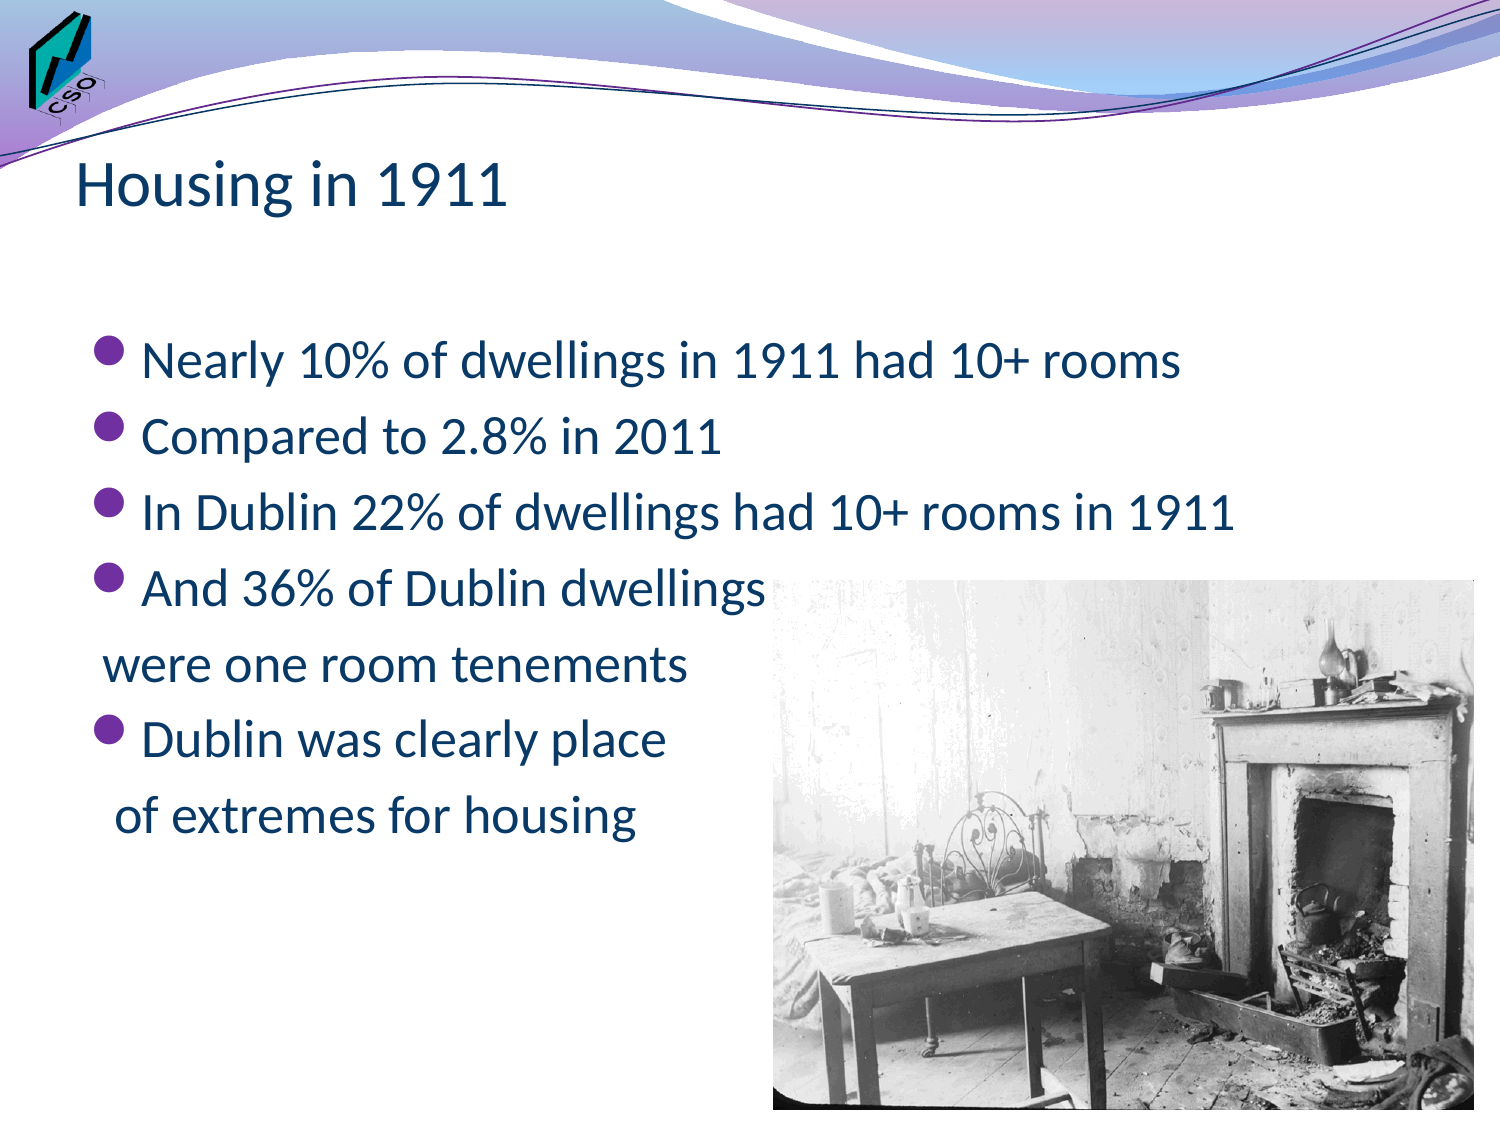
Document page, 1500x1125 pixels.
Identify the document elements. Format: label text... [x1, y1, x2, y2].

list Nearly 10% of dwellings in 1911 had 10+ rooms Compared to 2.8% in 2011 In Dublin 22% of dwellings had 10+ rooms in 1911 And 36% of Dublin dwellings were one room tenements Dublin was clearly place of extremes for housing [75, 317, 1425, 1038]
picture [29, 11, 105, 126]
title Housing in 1911 [75, 115, 1425, 220]
picture [773, 580, 1474, 1110]
